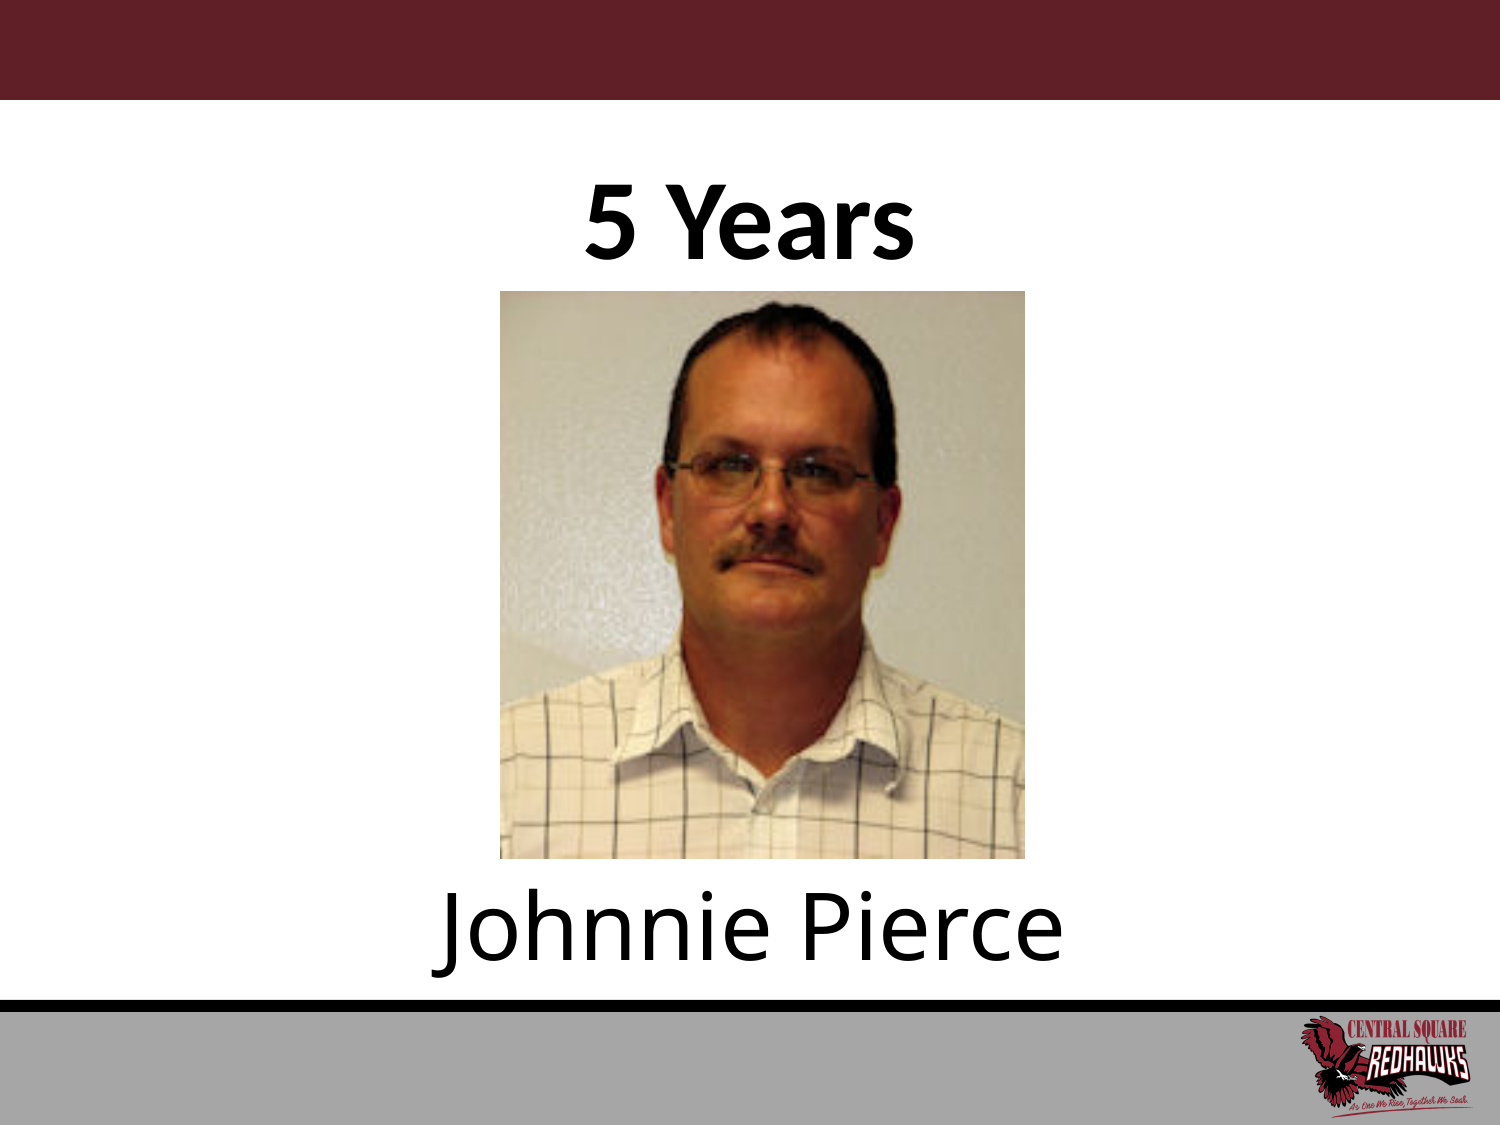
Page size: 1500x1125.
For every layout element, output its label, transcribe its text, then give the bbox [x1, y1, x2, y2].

picture [1287, 1012, 1475, 1119]
text_box Johnnie Pierce [424, 858, 1082, 986]
text_box 5 Years [567, 137, 932, 289]
picture [499, 290, 1026, 859]
